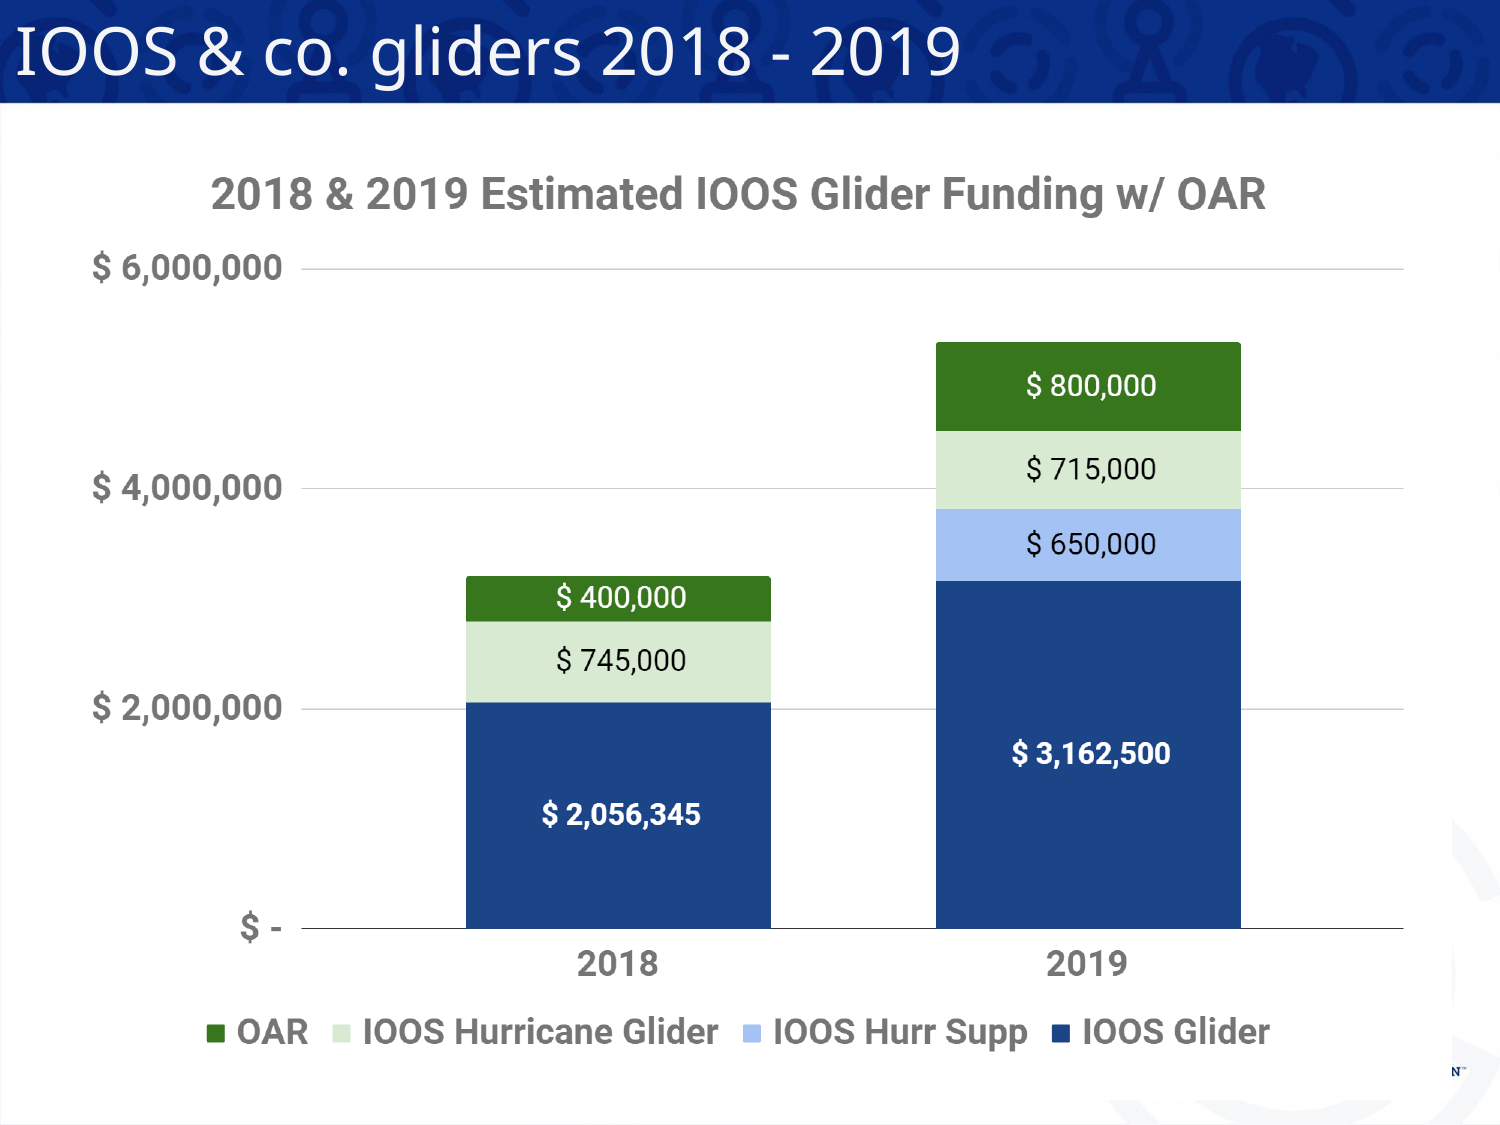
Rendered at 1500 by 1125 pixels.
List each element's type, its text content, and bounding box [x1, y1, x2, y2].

picture [0, 98, 1500, 1125]
title IOOS & co. gliders 2018 - 2019 [0, 0, 1500, 98]
